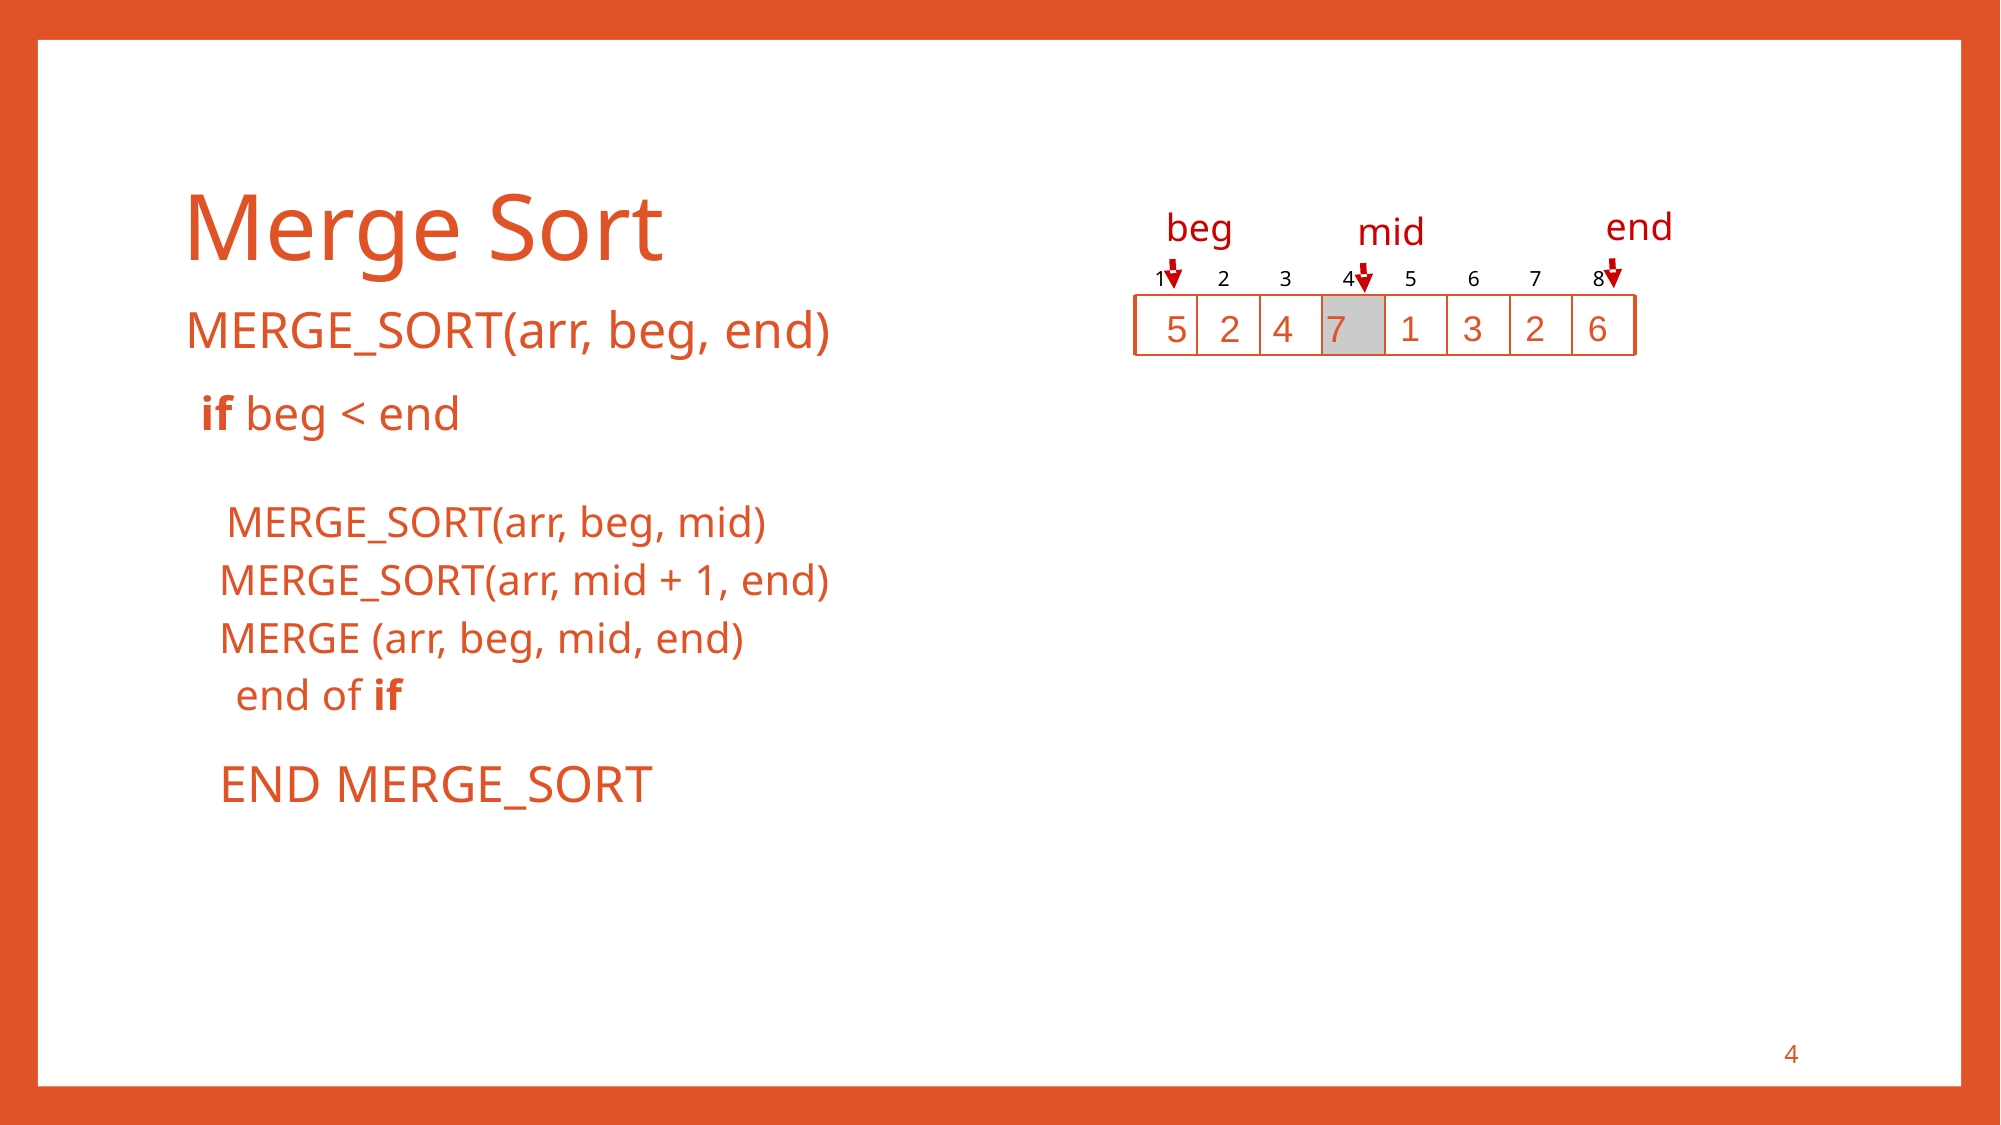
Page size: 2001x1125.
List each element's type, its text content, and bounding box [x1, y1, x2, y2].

text_box 5 2 4 7 [1260, 305, 1322, 351]
text_box [1323, 296, 1384, 355]
text_box 1 [1154, 266, 1167, 291]
text_box end of if [235, 668, 403, 719]
text_box 5 2 4 7 [1198, 305, 1259, 351]
text_box if beg < end [200, 384, 462, 440]
text_box MERGE_SORT(arr, beg, end) [185, 298, 832, 359]
text_box [1603, 258, 1623, 289]
text_box MERGE_SORT(arr, mid + 1, end) [218, 553, 830, 604]
text_box MERGE_SORT(arr, beg, mid) [225, 496, 767, 547]
text_box 3 [1462, 305, 1483, 349]
text_box MERGE (arr, beg, mid, end) [219, 611, 745, 662]
text_box [37, 39, 1962, 1087]
text_box end [1605, 203, 1674, 249]
text_box 4 [1784, 1038, 1799, 1069]
text_box [1448, 296, 1509, 355]
text_box 5 2 4 7 [1323, 305, 1348, 351]
text_box [1163, 258, 1183, 289]
text_box mid [1357, 207, 1426, 253]
text_box [0, 0, 2000, 1125]
text_box 5 [1405, 266, 1417, 291]
text_box 6 [1587, 305, 1608, 349]
text_box [1510, 296, 1572, 355]
text_box [1385, 296, 1447, 355]
text_box Merge Sort [182, 168, 666, 279]
text_box beg [1165, 203, 1234, 249]
text_box [1354, 262, 1374, 293]
text_box 8 [1592, 266, 1605, 291]
text_box 4 [1342, 266, 1355, 291]
text_box 2 [1525, 305, 1546, 349]
text_box END MERGE_SORT [219, 752, 654, 813]
text_box 6 [1467, 266, 1480, 291]
text_box 3 [1279, 266, 1292, 291]
text_box 1 [1400, 305, 1421, 349]
text_box 7 [1529, 266, 1542, 291]
text_box 2 [1217, 266, 1230, 291]
text_box 5 2 4 7 [1166, 305, 1197, 351]
